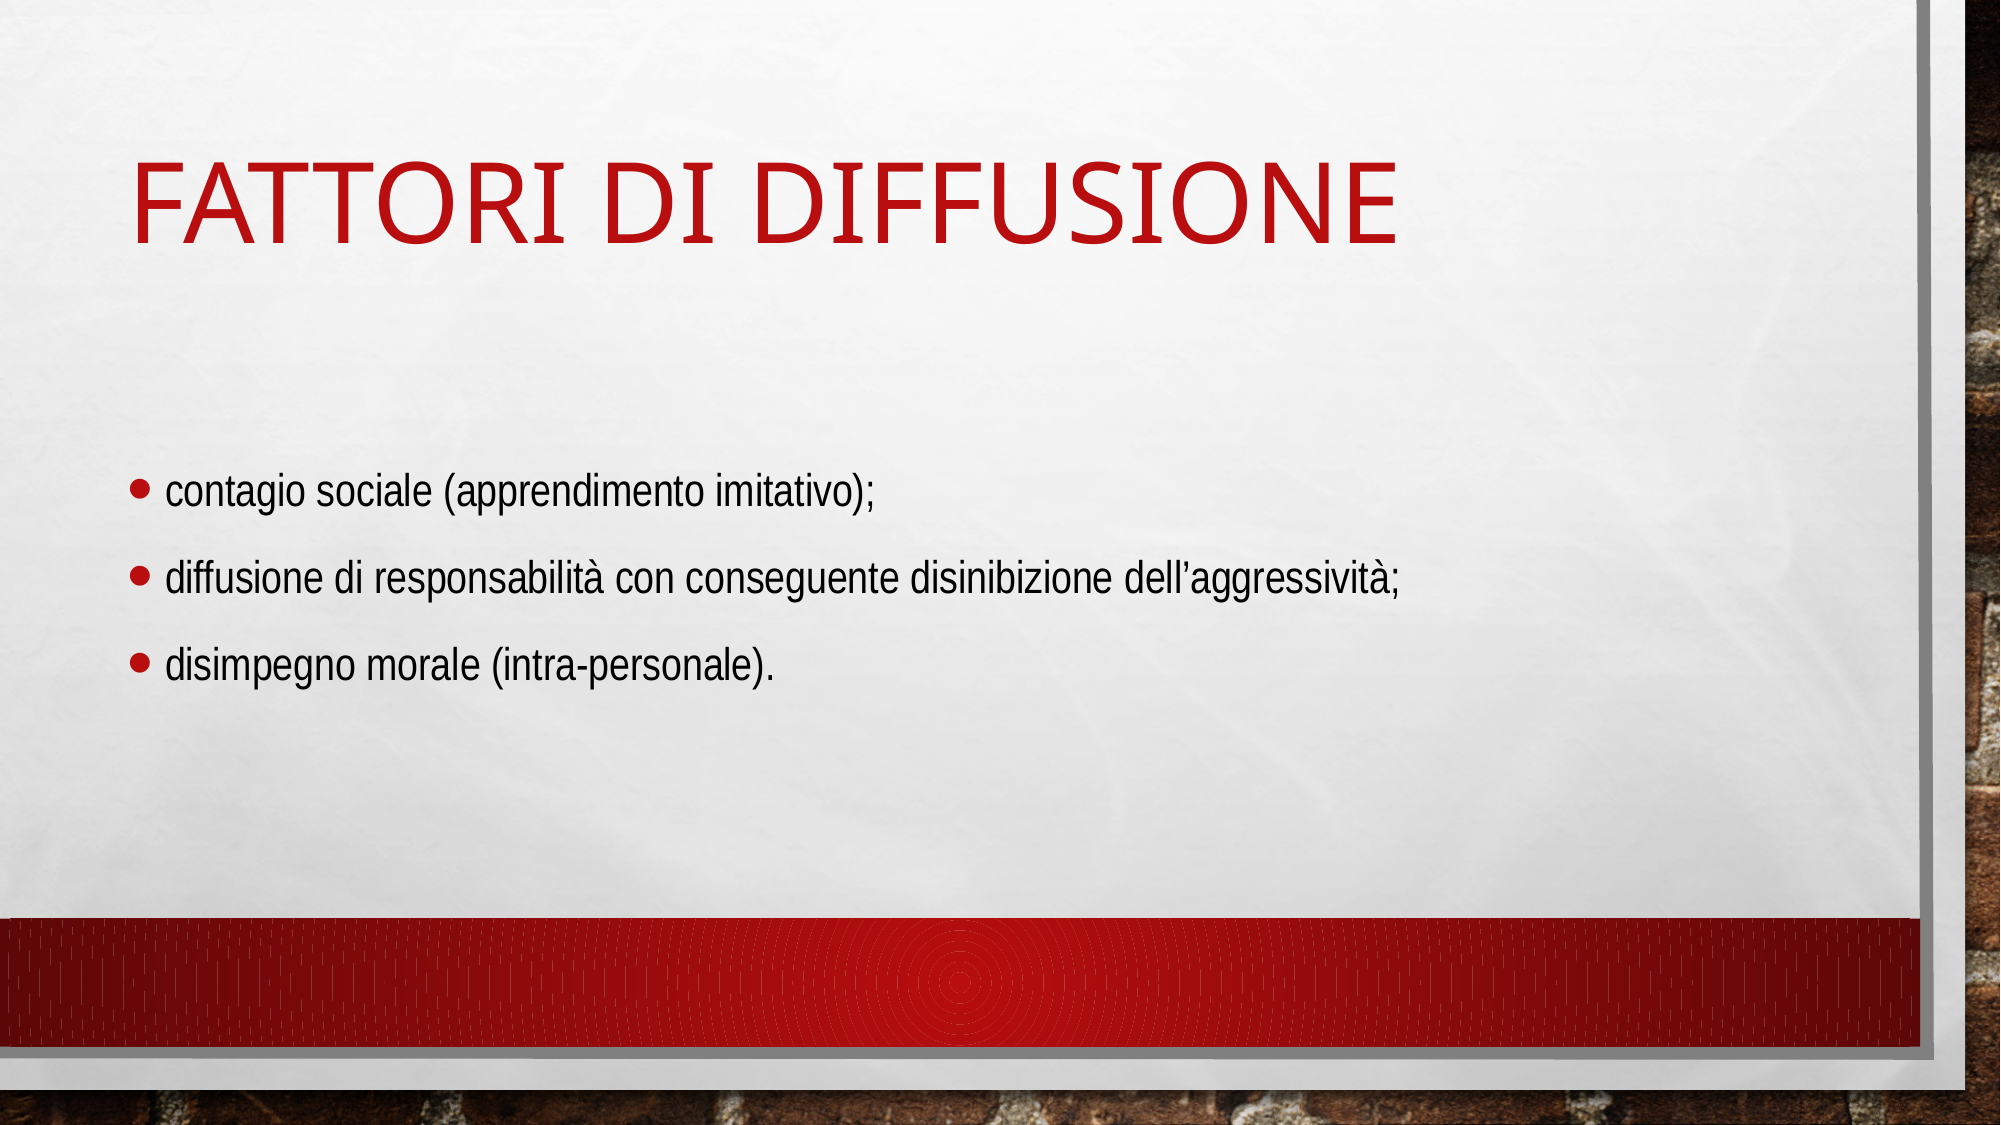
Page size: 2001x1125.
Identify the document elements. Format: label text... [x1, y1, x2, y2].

picture [0, 0, 2000, 1125]
title Fattori di diffusione [112, 112, 1818, 302]
list contagio sociale (apprendimento imitativo); diffusione di responsabilità con conseguente disinibizione dell’aggressività; disimpegno morale (intra-personale). [112, 338, 1818, 882]
